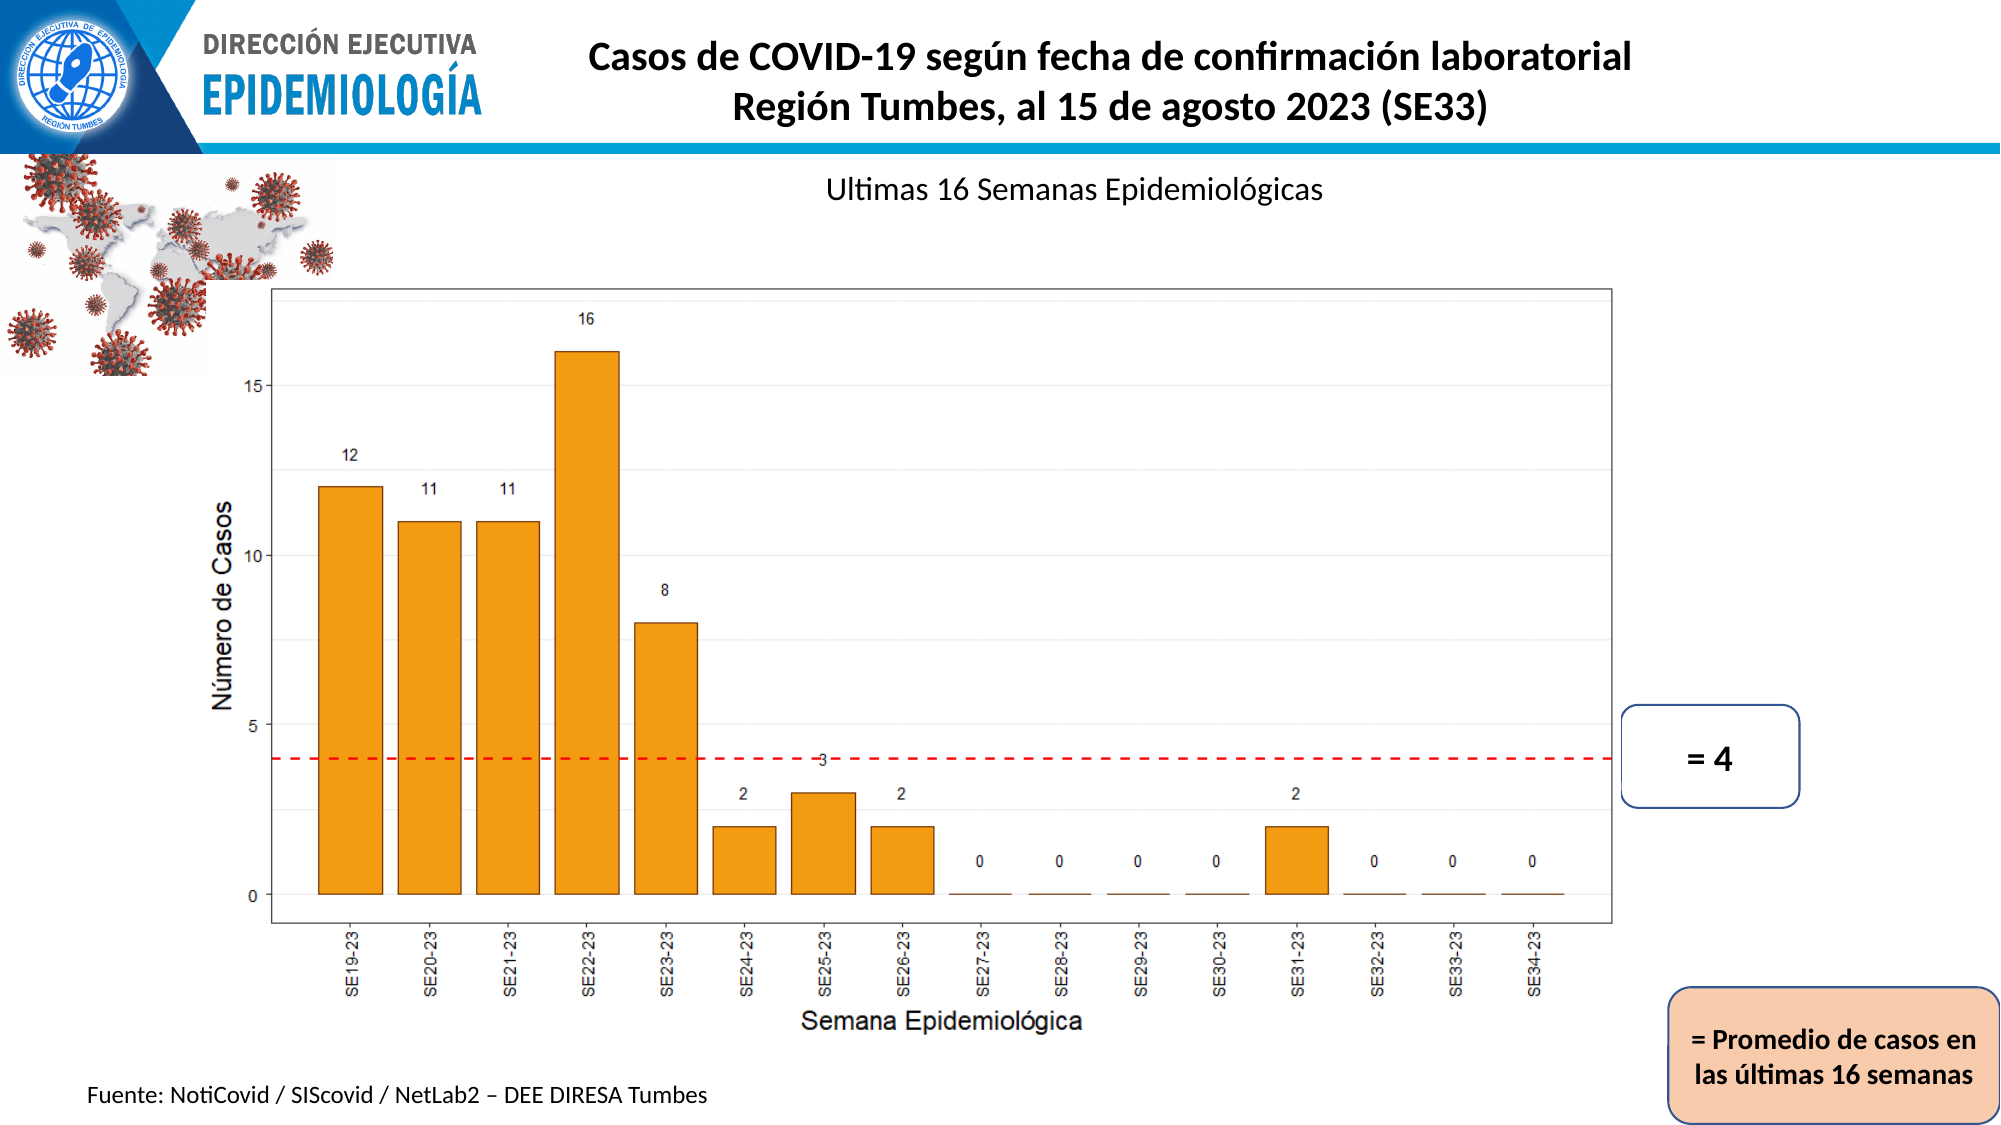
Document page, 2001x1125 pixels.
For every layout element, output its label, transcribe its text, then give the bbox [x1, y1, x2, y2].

picture [0, 0, 1621, 1036]
text_box Fuente: NotiCovid / SIScovid / NetLab2 – DEE DIRESA Tumbes [72, 1071, 1228, 1116]
text_box Ultimas 16 Semanas Epidemiológicas [790, 159, 1360, 215]
text_box [333, 142, 2000, 155]
text_box Casos de COVID-19 según fecha de confirmación laboratorial Región Tumbes, al 15 de agosto 2023 (SE33) [512, 21, 1710, 137]
